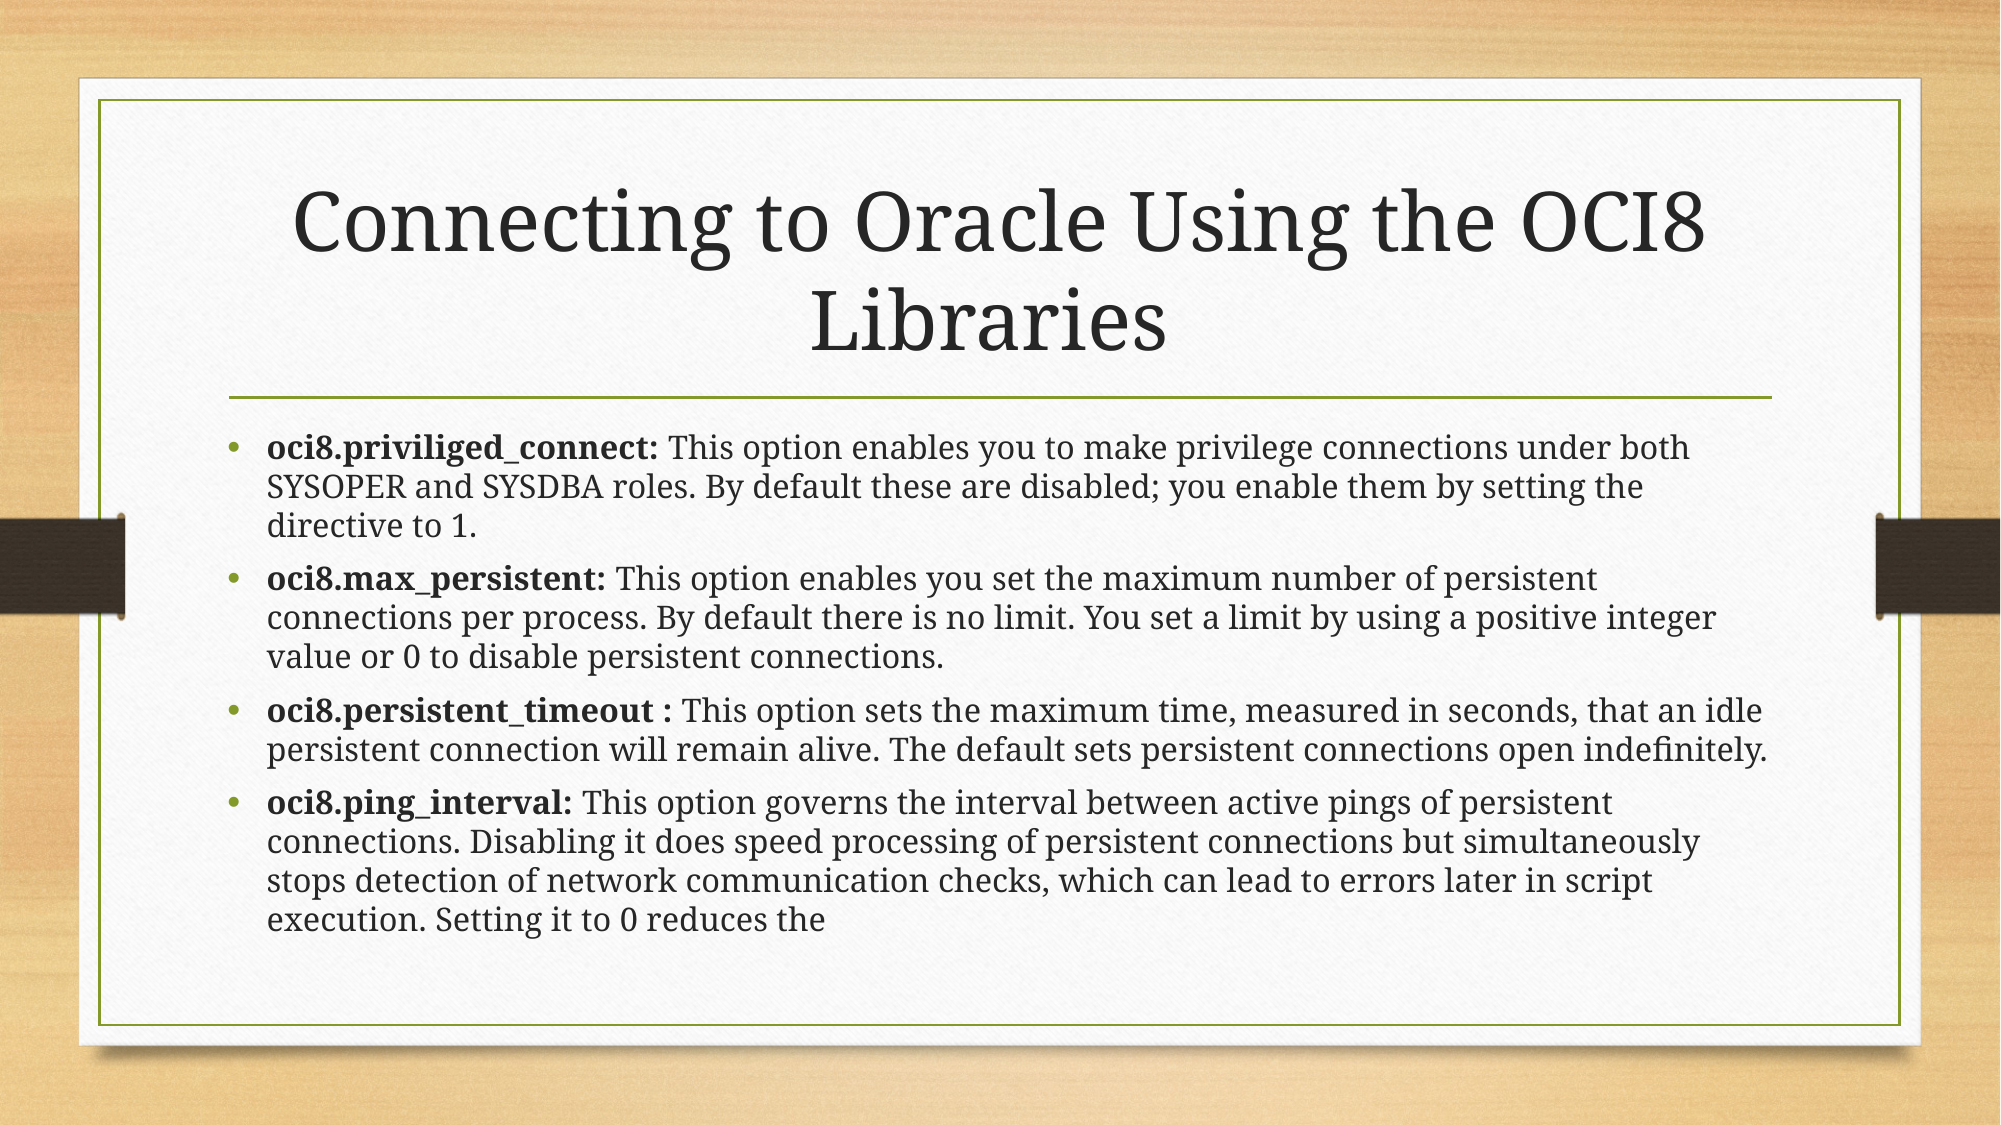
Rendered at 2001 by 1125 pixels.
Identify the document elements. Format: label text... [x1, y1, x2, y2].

title Connecting to Oracle Using the OCI8 Libraries [212, 161, 1788, 375]
picture [0, 0, 2001, 1125]
list oci8.priviliged_connect: This option enables you to make privilege connections under both SYSOPER and SYSDBA roles. By default these are disabled; you enable them by setting the directive to 1. oci8.max_persistent: This option enables you set the maximum number of persistent connections per process. By default there is no limit. You set a limit by using a positive integer value or 0 to disable persistent connections. oci8.persistent_timeout : This option sets the maximum time, measured in seconds, that an idle persistent connection will remain alive. The default sets persistent connections open indefinitely. oci8.ping_interval: This option governs the interval between active pings of persistent connections. Disabling it does speed processing of persistent connections but simultaneously stops detection of network communication checks, which can lead to errors later in script execution. Setting it to 0 reduces the [212, 419, 1788, 964]
